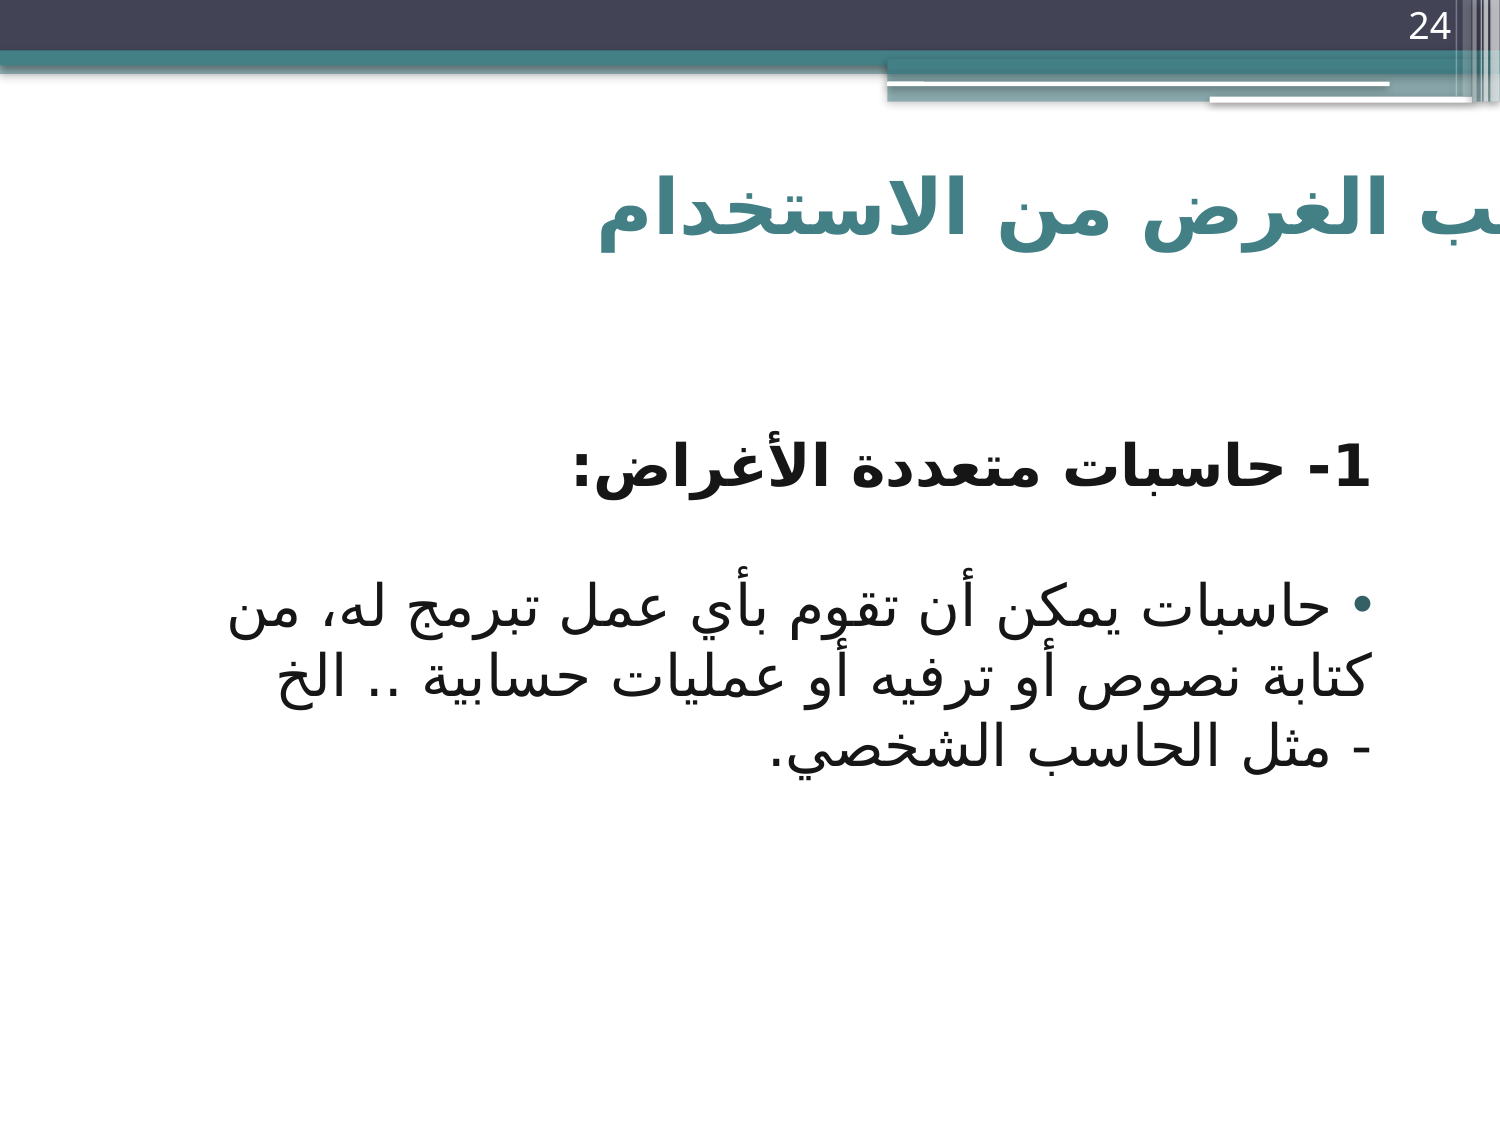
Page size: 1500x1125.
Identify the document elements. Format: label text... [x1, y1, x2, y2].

slide_number 24 [1341, 0, 1466, 61]
text_box 1- حاسبات متعددة الأغراض: حاسبات يمكن أن تقوم بأي عمل تبرمج له، من كتابة نصوص أو ترفيه أو عمليات حسابية .. الخ - مثل الحاسب الشخصي. [99, 420, 1388, 906]
text_box حسب الغرض من الاستخدام [581, 149, 1500, 258]
